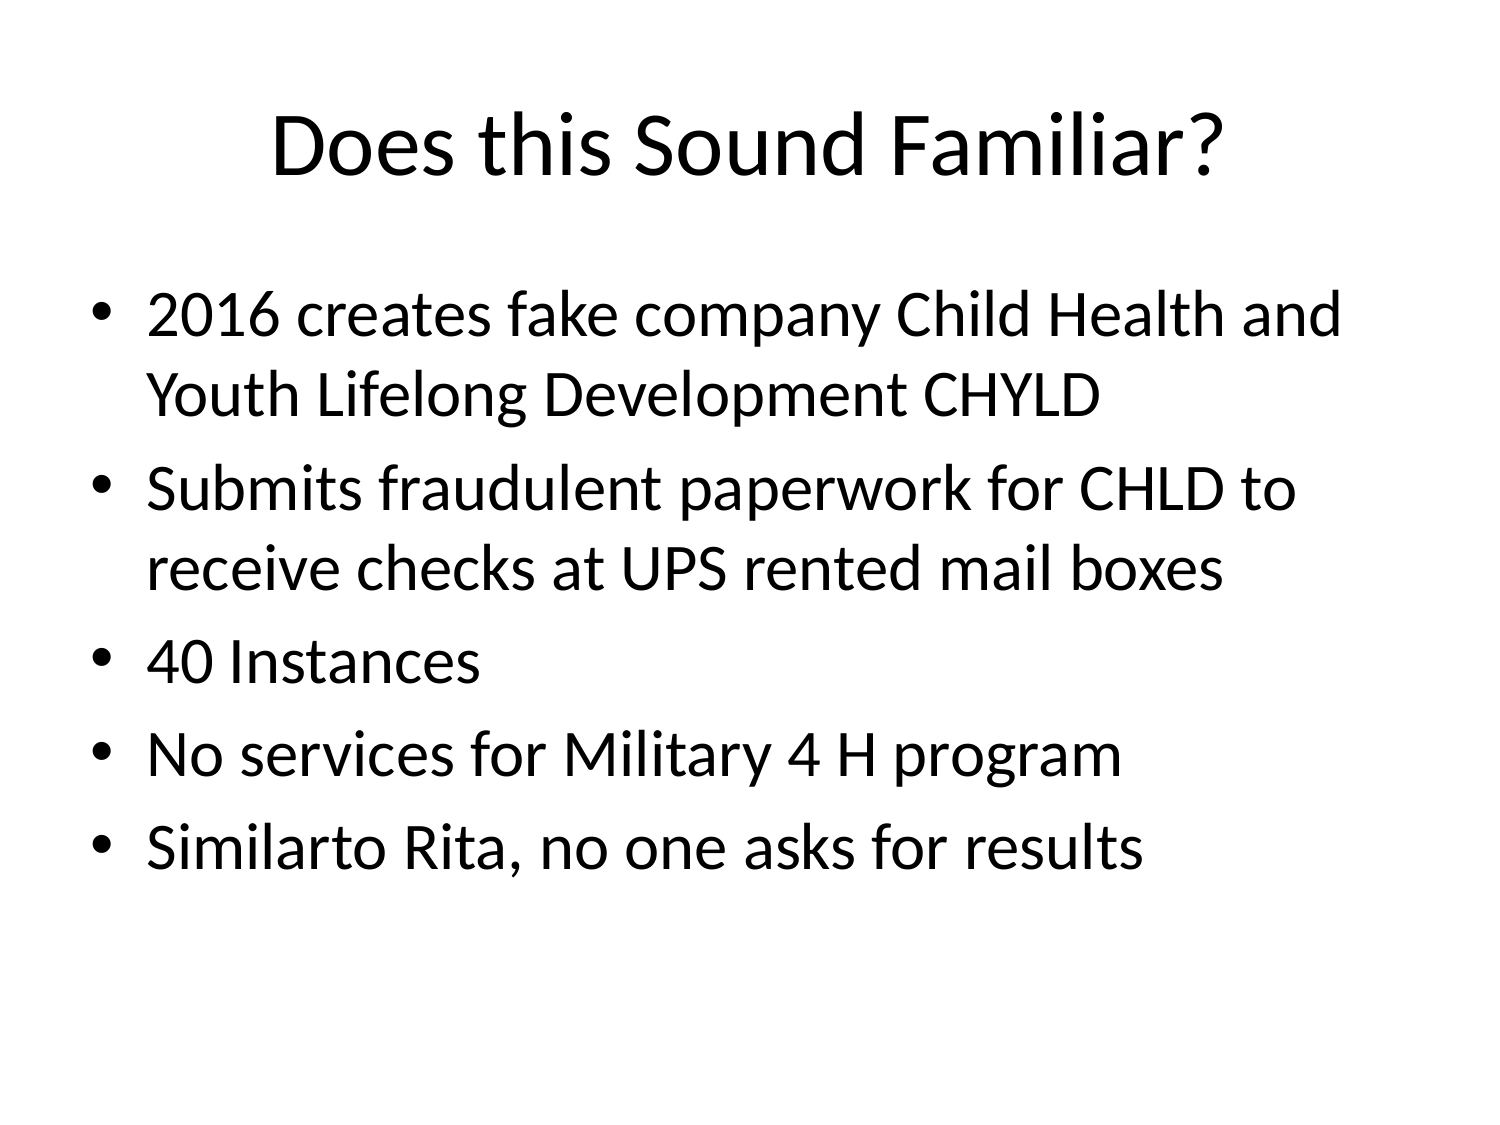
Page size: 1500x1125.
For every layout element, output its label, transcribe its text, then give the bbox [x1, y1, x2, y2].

list 2016 creates fake company Child Health and Youth Lifelong Development CHYLD Submits fraudulent paperwork for CHLD to receive checks at UPS rented mail boxes 40 Instances No services for Military 4 H program Similarto Rita, no one asks for results [75, 262, 1425, 1005]
title Does this Sound Familiar? [75, 45, 1425, 233]
